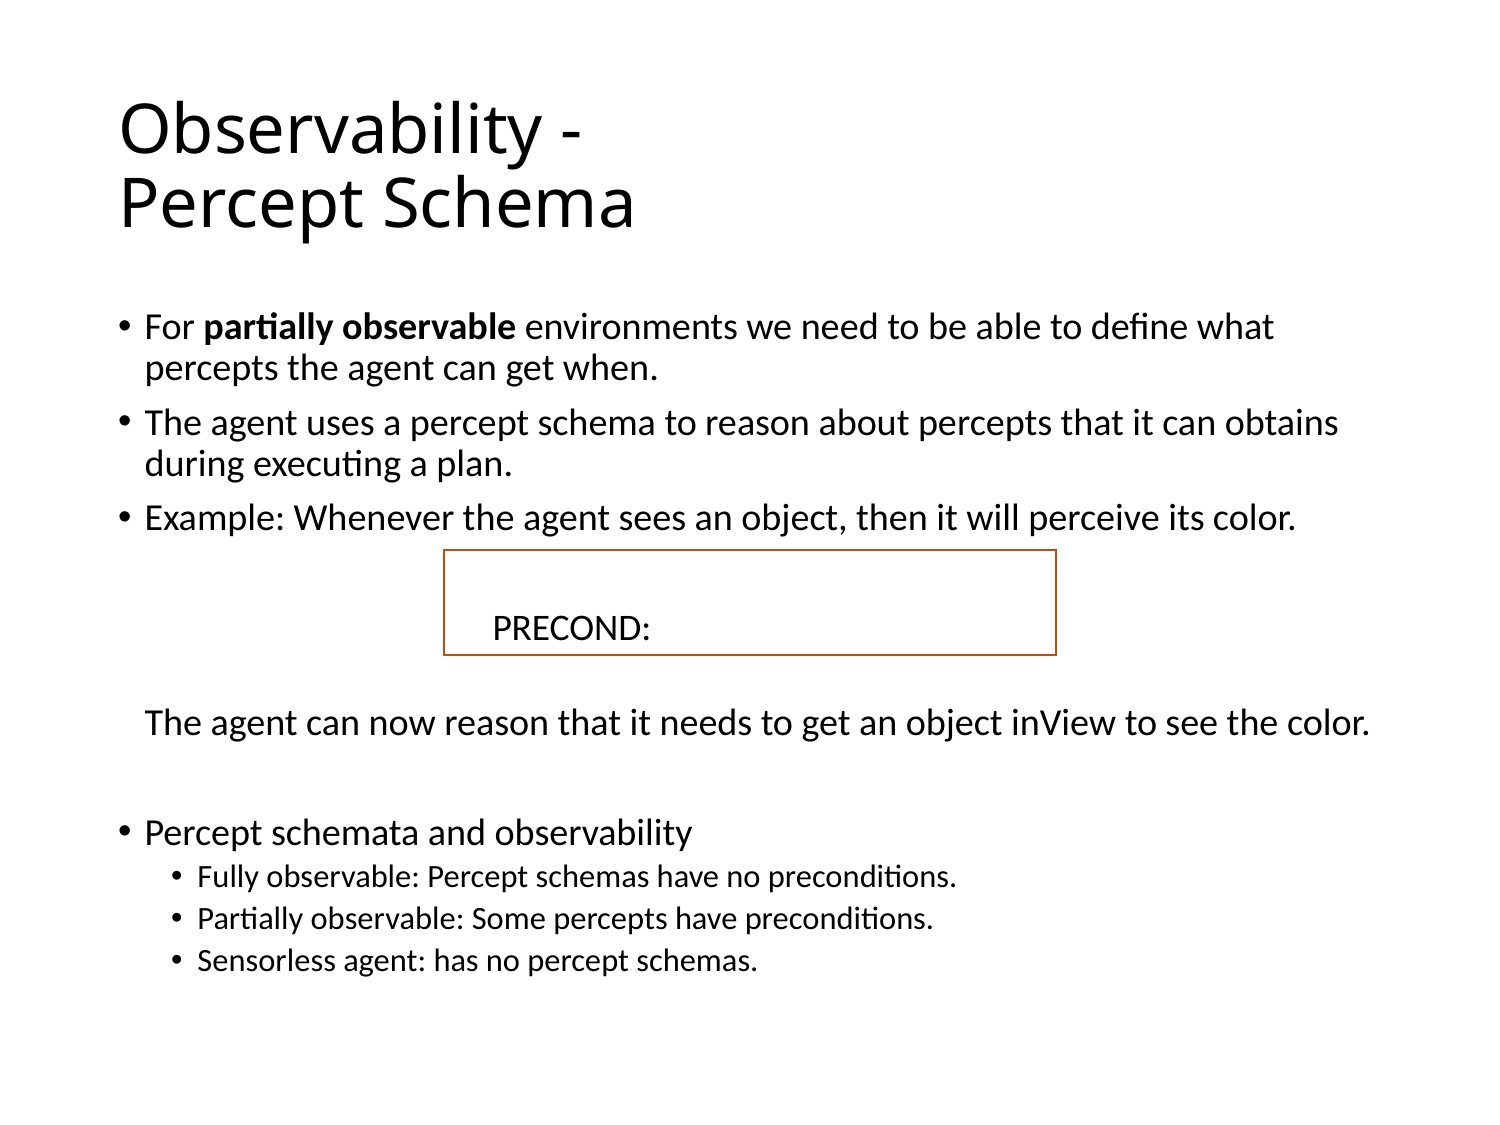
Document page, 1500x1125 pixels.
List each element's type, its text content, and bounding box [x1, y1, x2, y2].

title Observability - Percept Schema [103, 59, 1397, 278]
list For partially observable environments we need to be able to define what percepts the agent can get when. The agent uses a percept schema to reason about percepts that it can obtains during executing a plan. Example: Whenever the agent sees an object, then it will perceive its color. The agent can now reason that it needs to get an object inView to see the color. Percept schemata and observability Fully observable: Percept schemas have no preconditions. Partially observable: Some percepts have preconditions. Sensorless agent: has no percept schemas. [103, 299, 1397, 1014]
